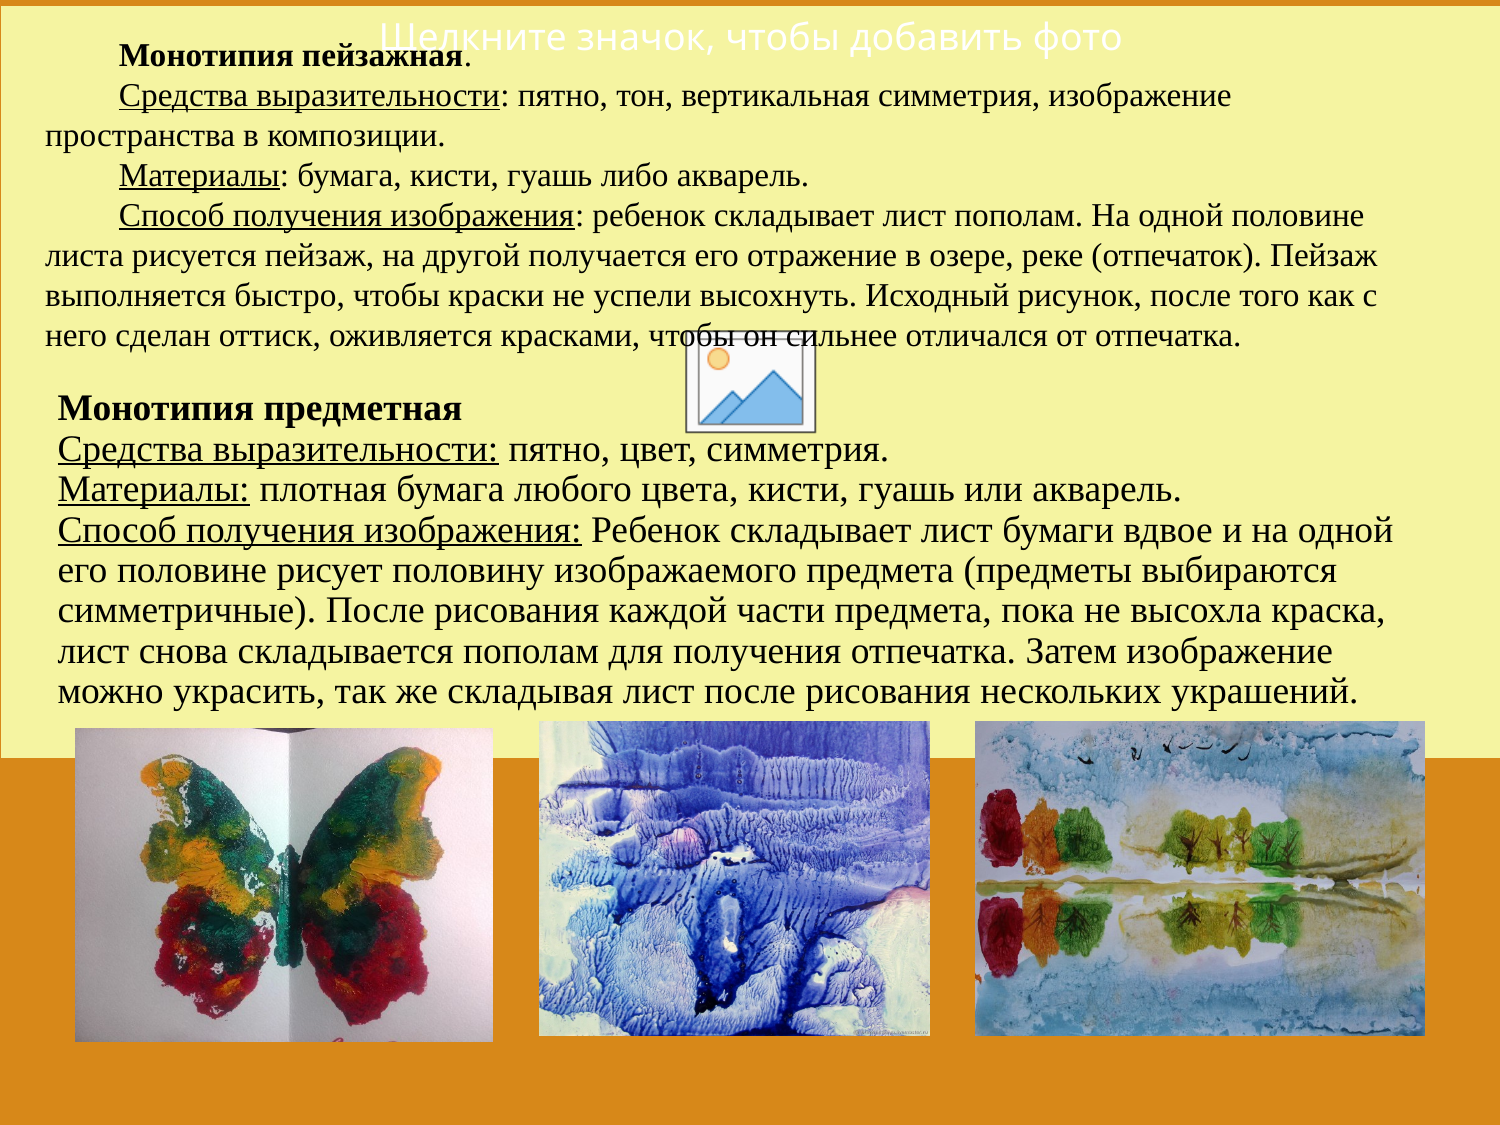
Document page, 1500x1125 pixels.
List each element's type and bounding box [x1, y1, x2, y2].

picture [0, 5, 1500, 1042]
text_box [539, 721, 930, 1036]
